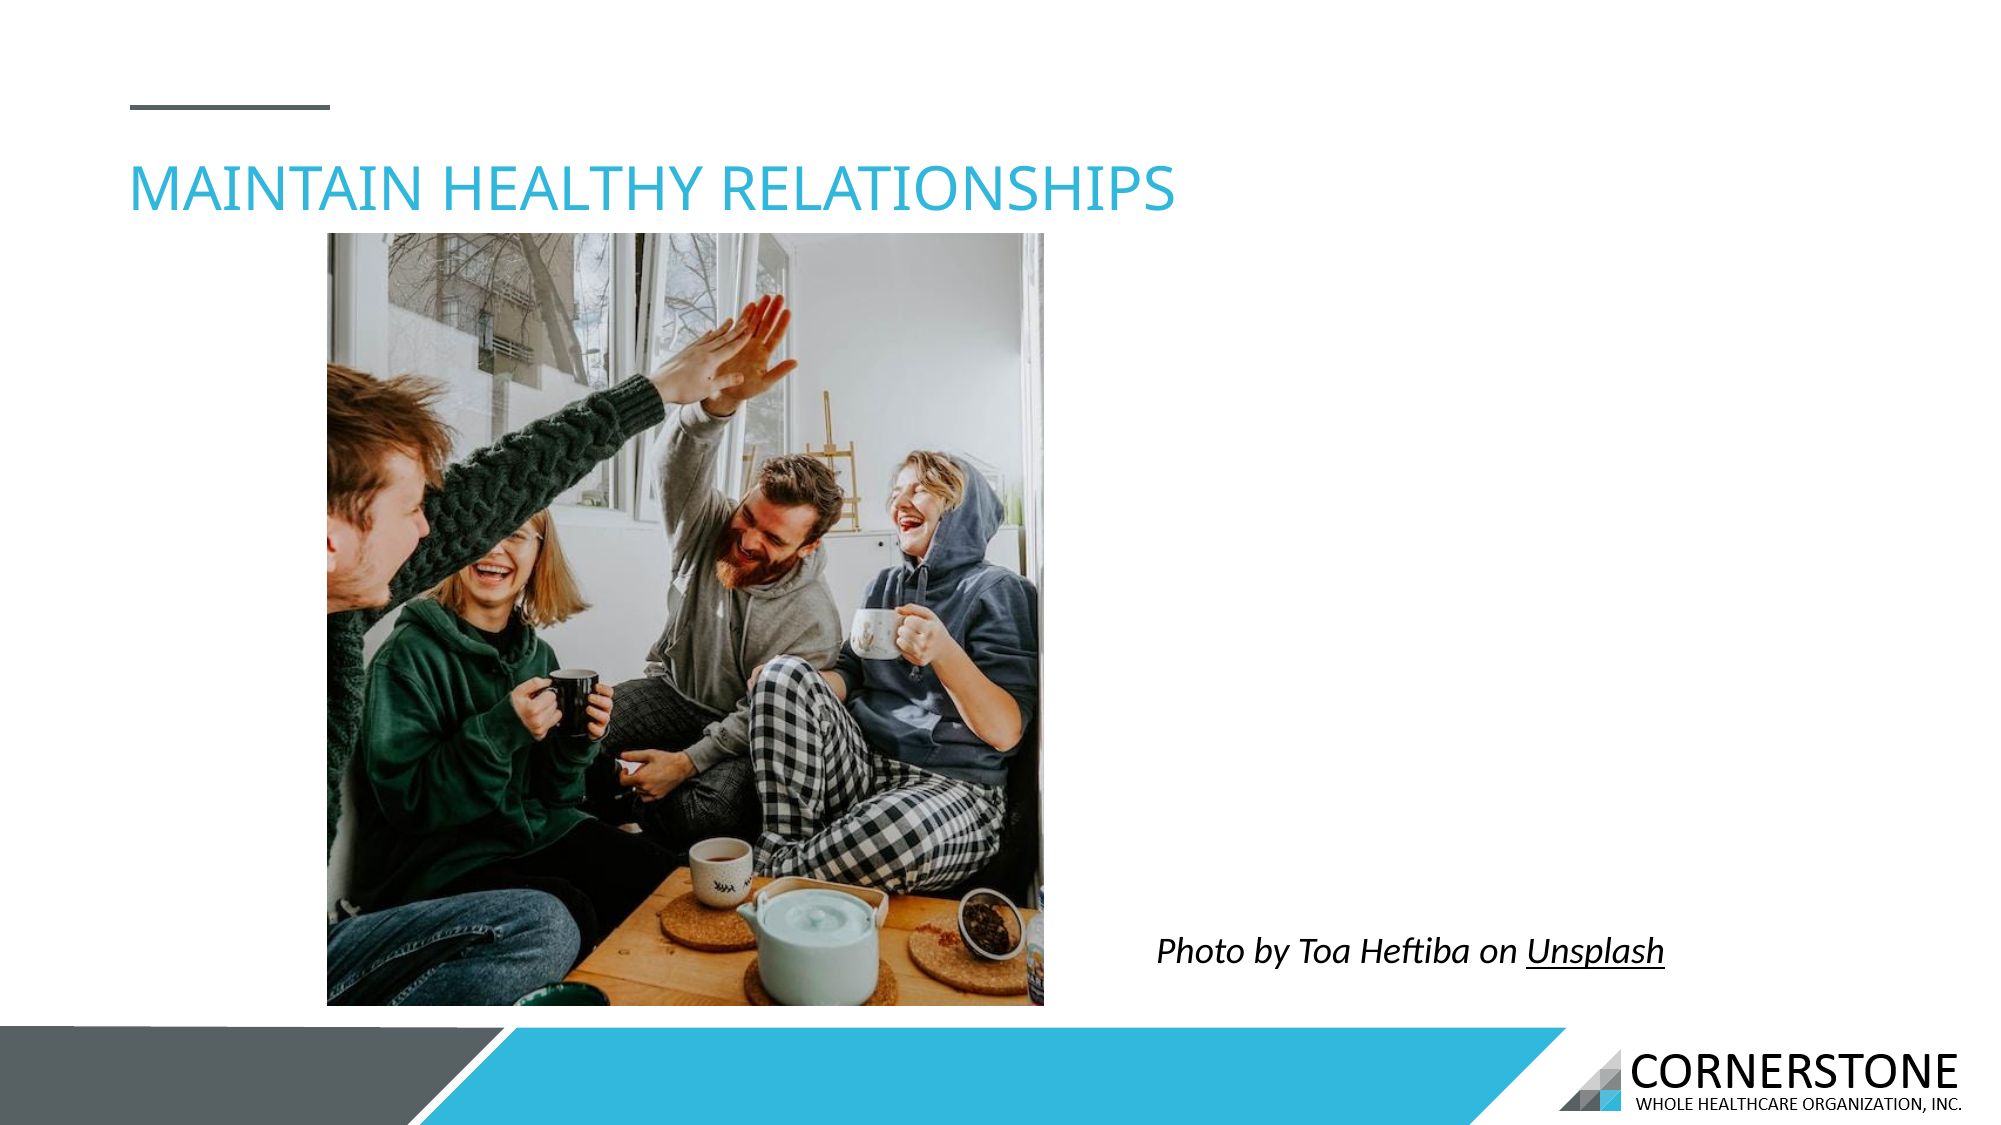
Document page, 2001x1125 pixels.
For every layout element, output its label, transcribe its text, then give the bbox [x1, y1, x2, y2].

text_box Photo by Toa Heftiba on Unsplash [1141, 918, 2000, 979]
picture [1559, 1020, 1993, 1125]
picture [326, 232, 1045, 1006]
list MAINTAIN HEALTHY RELATIONSHIPS [127, 149, 1868, 234]
